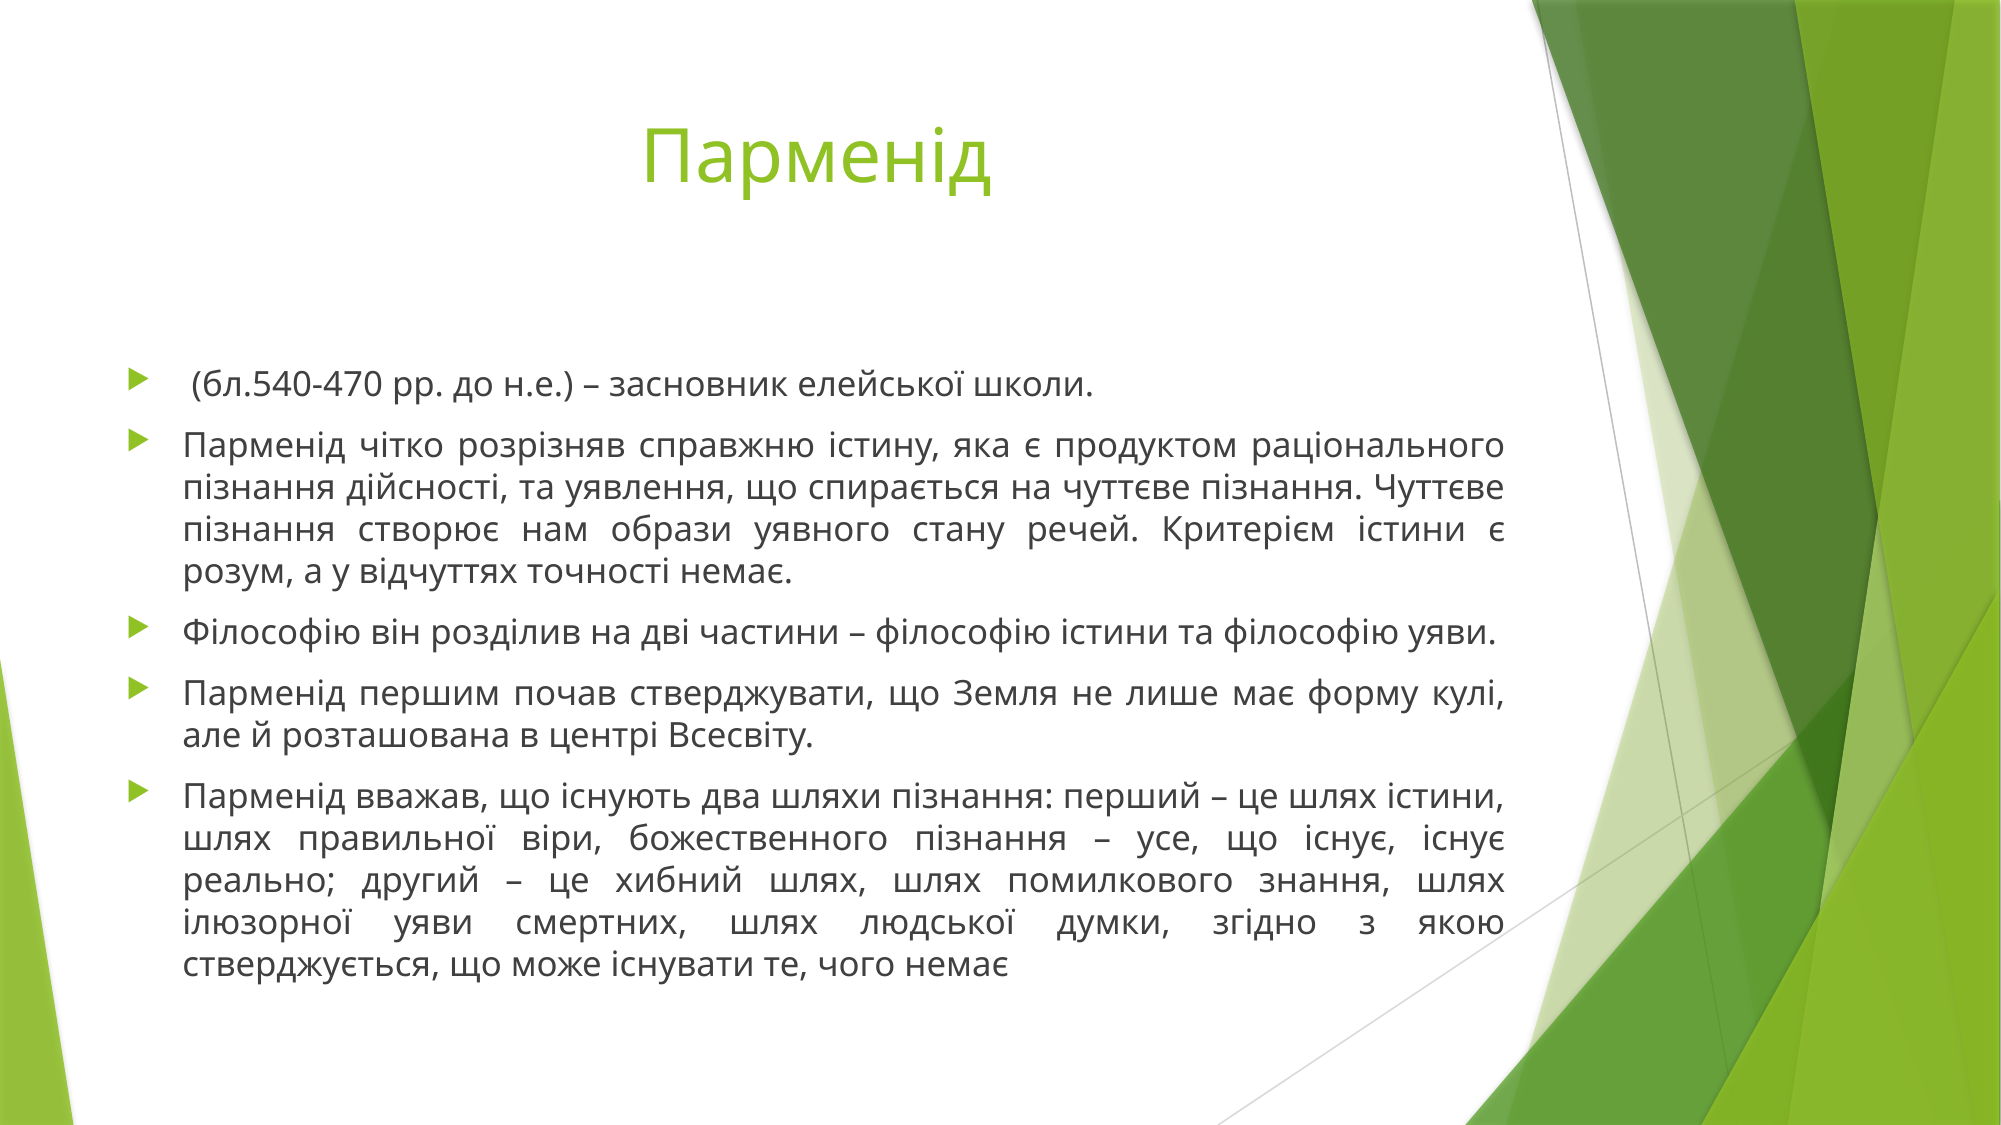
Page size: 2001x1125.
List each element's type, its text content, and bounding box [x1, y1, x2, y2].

list (бл.540-470 рр. до н.е.) – засновник елейської школи. Парменід чітко розрізняв справжню істину, яка є продуктом раціонального пізнання дійсності, та уявлення, що спирається на чуттєве пізнання. Чуттєве пізнання створює нам образи уявного стану речей. Критерієм істини є розум, а у відчуттях точності немає. Філософію він розділив на дві частини – філософію істини та філософію уяви. Парменід першим почав стверджувати, що Земля не лише має форму кулі, але й розташована в центрі Всесвіту. Парменід вважав, що існують два шляхи пізнання: перший – це шлях істини, шлях правильної віри, божественного пізнання – усе, що існує, існує реально; другий – це хибний шлях, шлях помилкового знання, шлях ілюзорної уяви смертних, шлях людської думки, згідно з якою стверджується, що може існувати те, чого немає [111, 354, 1522, 992]
title Парменід [111, 99, 1522, 317]
